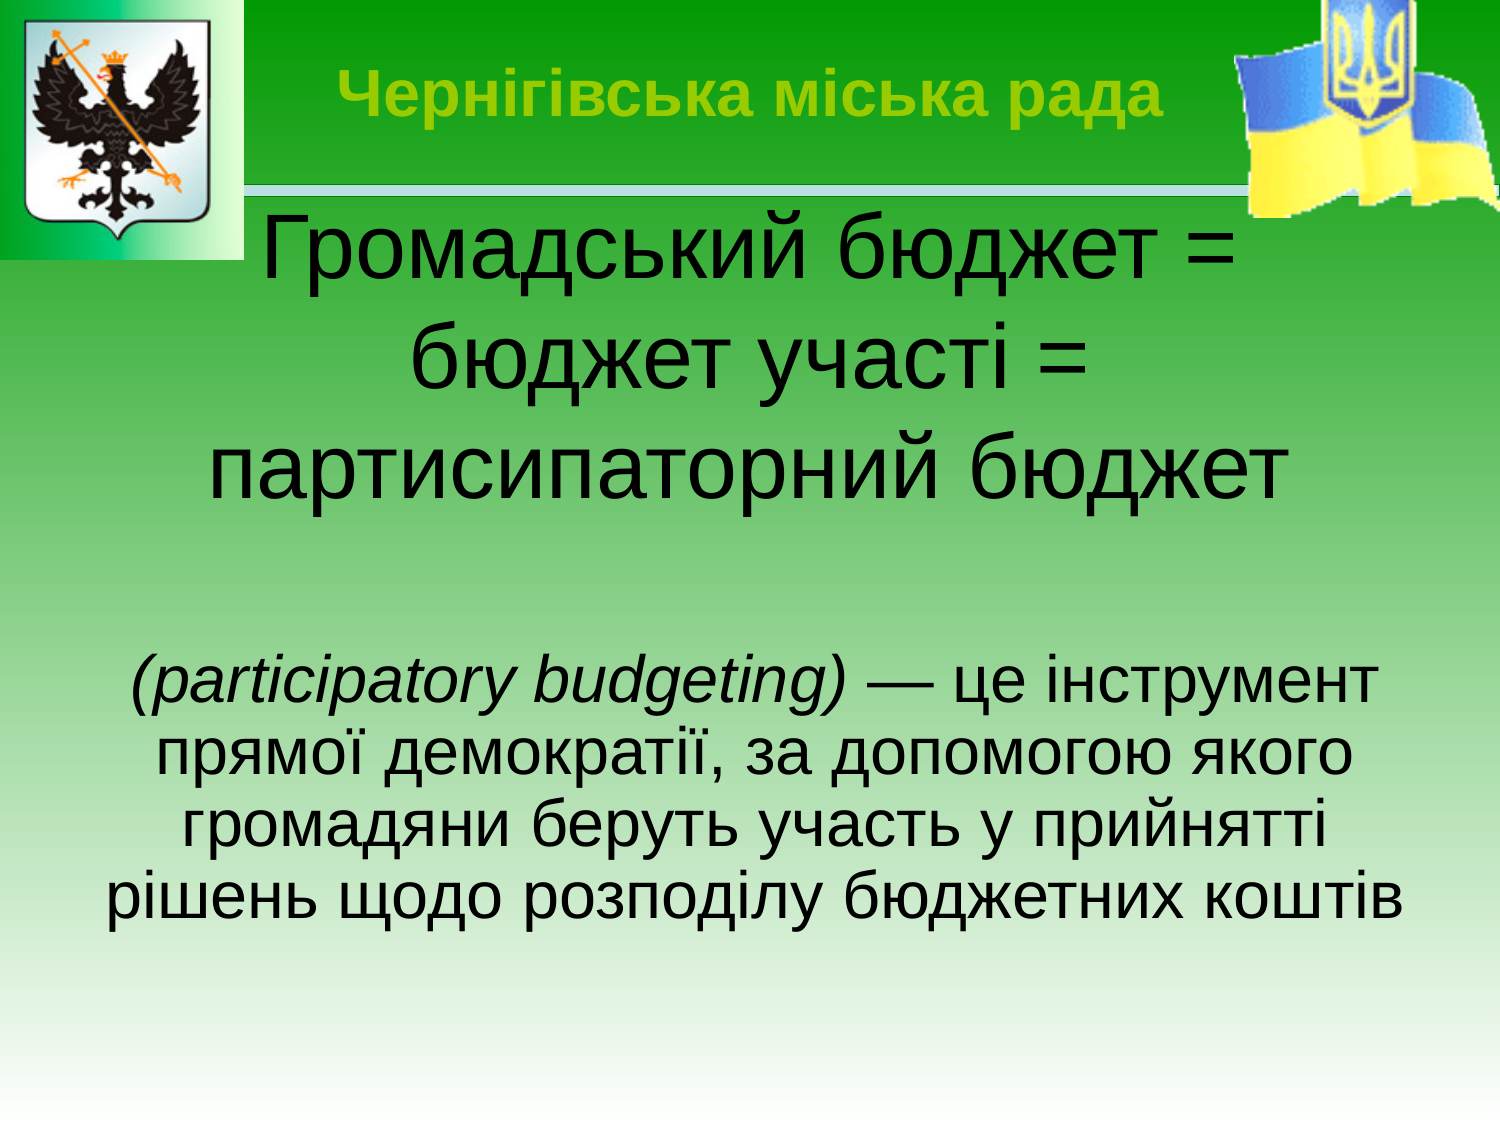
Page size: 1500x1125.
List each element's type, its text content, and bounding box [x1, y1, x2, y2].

picture [1234, 0, 1500, 218]
text_box Чернігівська міська рада [277, 42, 1224, 90]
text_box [0, 0, 244, 261]
subtitle (participatory budgeting) — це інструмент прямої демократії, за допомогою якого громадяни беруть участь у прийнятті рішень щодо розподілу бюджетних коштів [64, 637, 1447, 925]
title Громадський бюджет = бюджет участі = партисипаторний бюджет [112, 90, 1388, 615]
